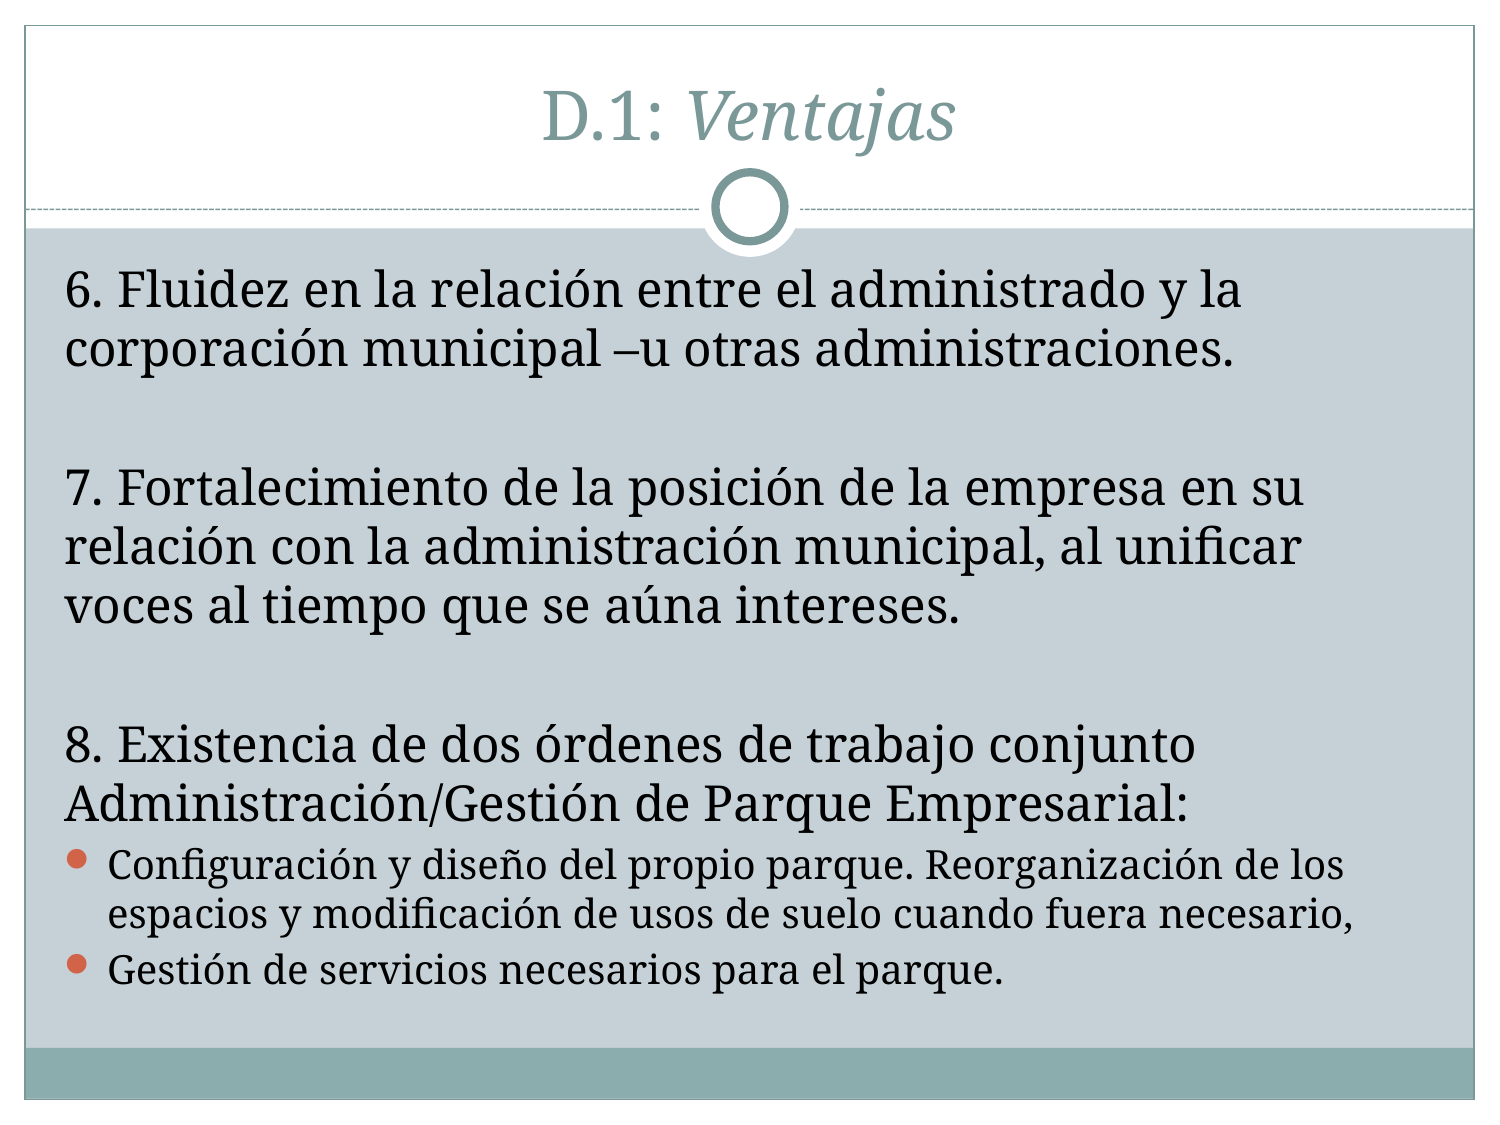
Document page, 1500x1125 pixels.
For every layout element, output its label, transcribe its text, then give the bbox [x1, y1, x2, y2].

list 6. Fluidez en la relación entre el administrado y la corporación municipal –u otras administraciones. 7. Fortalecimiento de la posición de la empresa en su relación con la administración municipal, al unificar voces al tiempo que se aúna intereses. 8. Existencia de dos órdenes de trabajo conjunto Administración/Gestión de Parque Empresarial: Configuración y diseño del propio parque. Reorganización de los espacios y modificación de usos de suelo cuando fuera necesario, Gestión de servicios necesarios para el parque. [49, 250, 1445, 1001]
title D.1: Ventajas [49, 37, 1450, 162]
